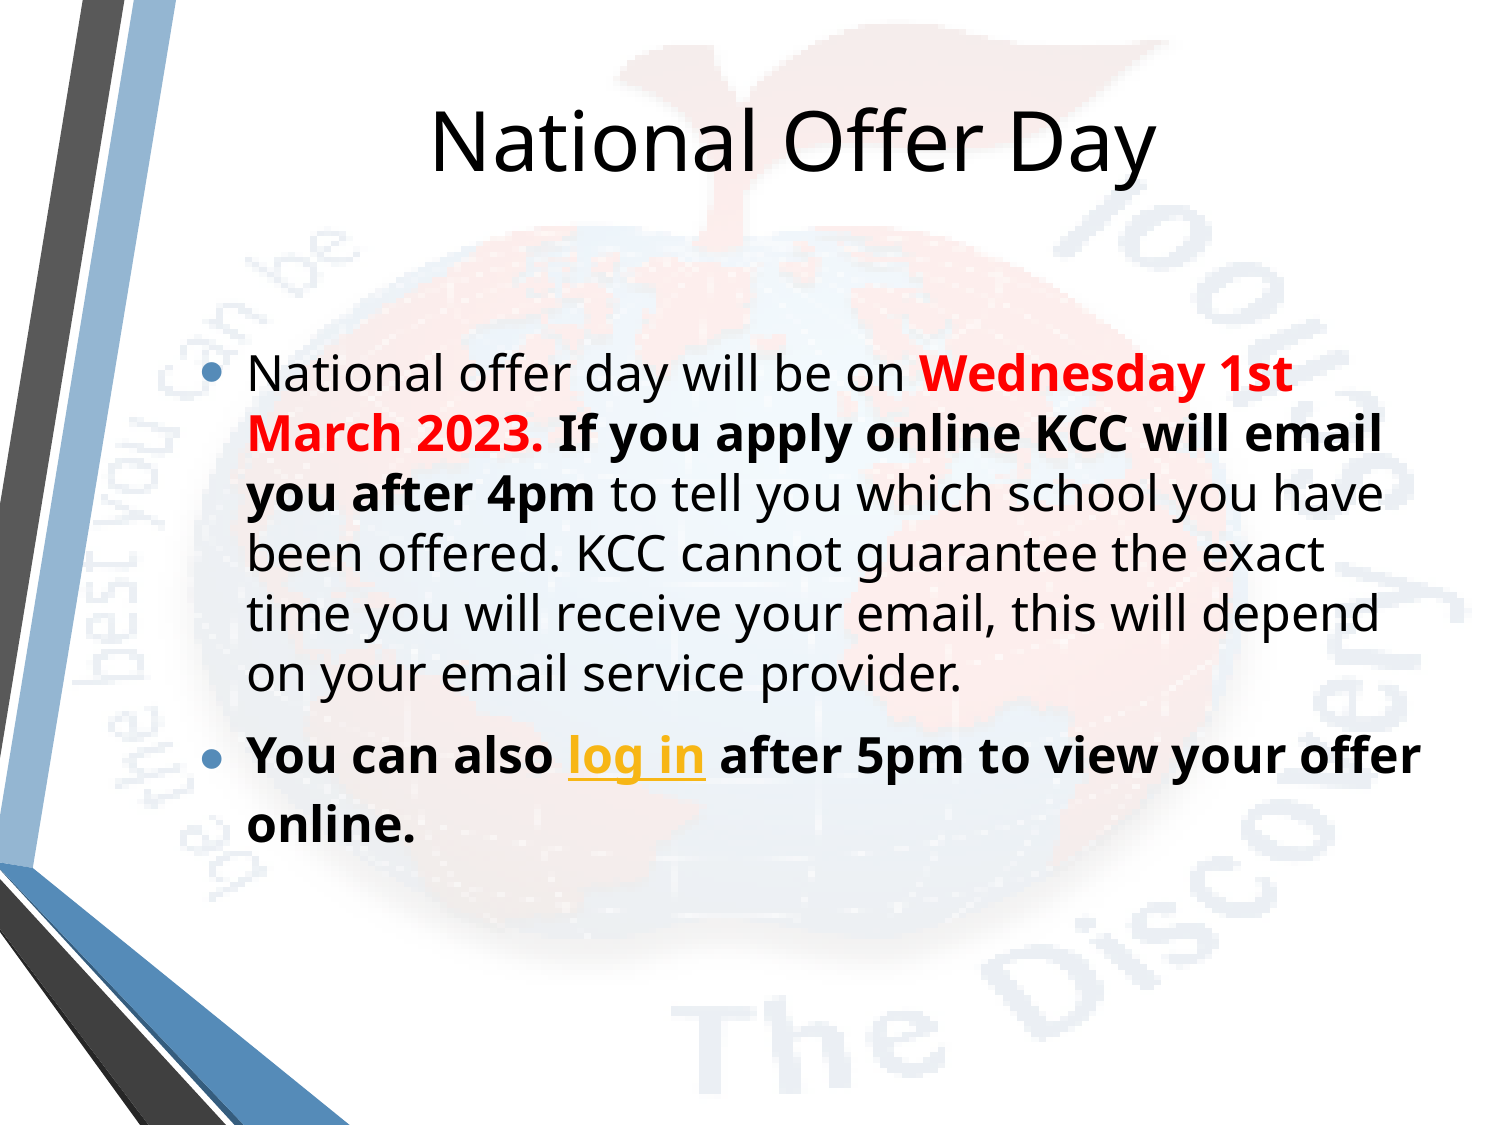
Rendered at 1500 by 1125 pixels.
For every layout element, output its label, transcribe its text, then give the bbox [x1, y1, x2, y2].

title National Offer Day [161, 0, 1425, 301]
list National offer day will be on Wednesday 1st March 2023. If you apply online KCC will email you after 4pm to tell you which school you have been offered. KCC cannot guarantee the exact time you will receive your email, this will depend on your email service provider. You can also log in after 5pm to view your offer online. [184, 235, 1449, 1041]
